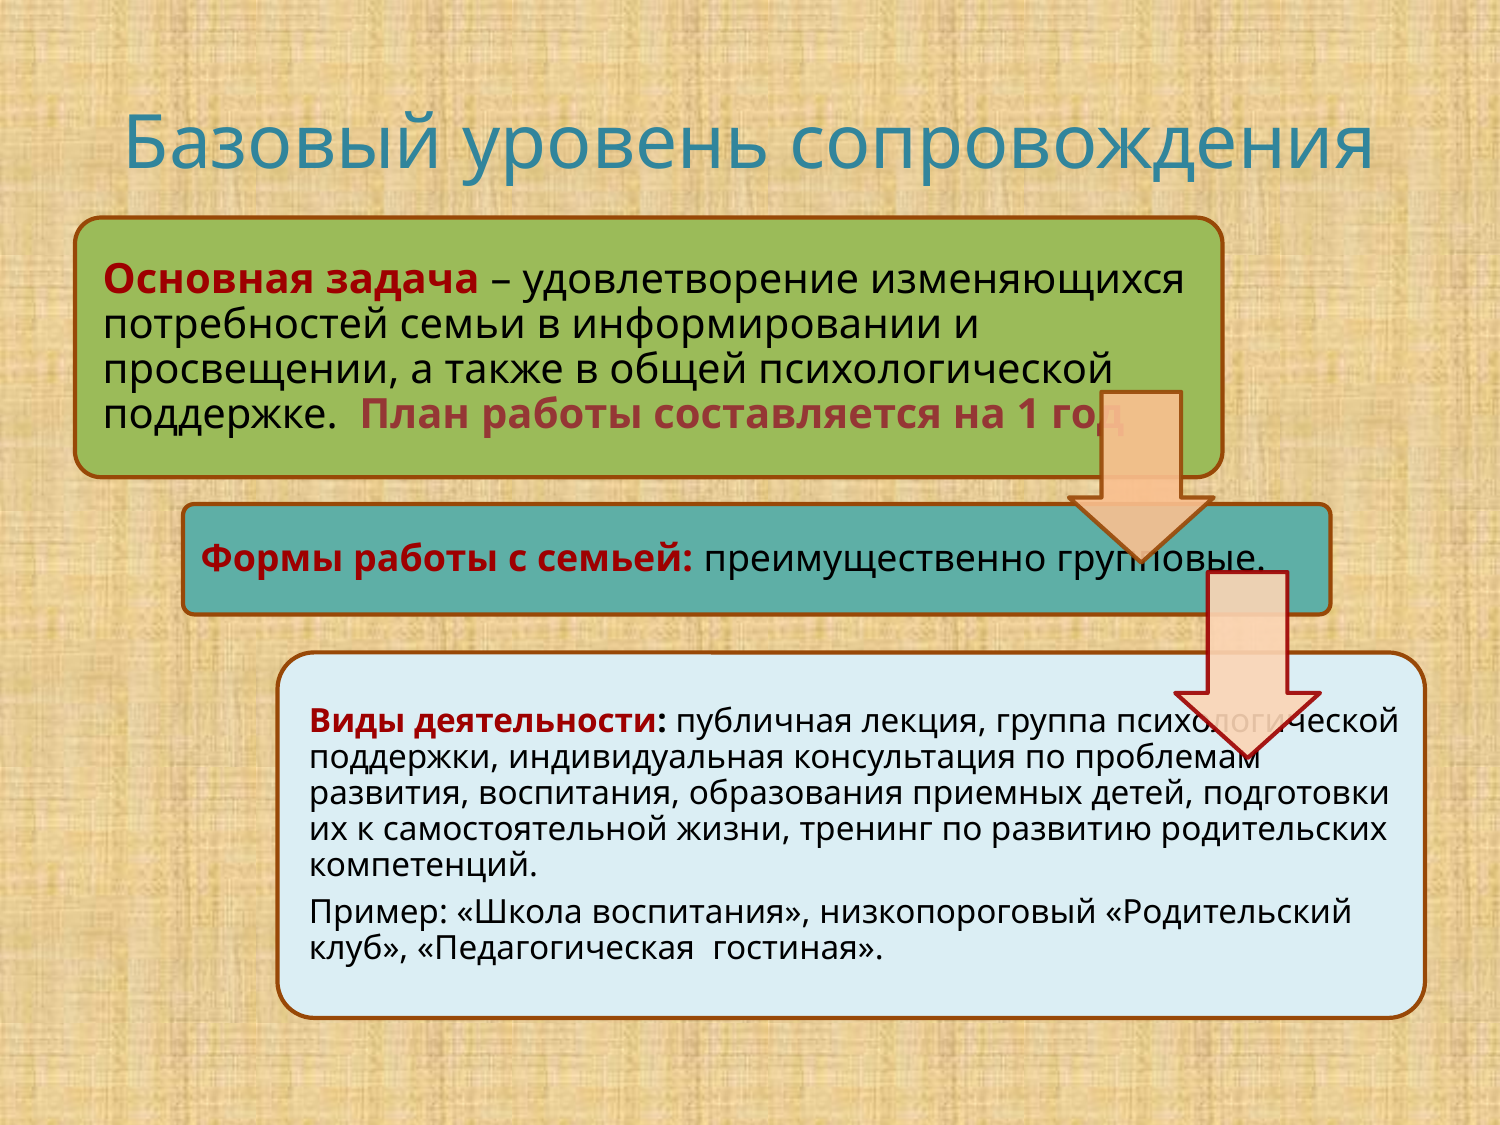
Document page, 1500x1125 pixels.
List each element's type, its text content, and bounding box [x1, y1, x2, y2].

title Базовый уровень сопровождения [75, 45, 1425, 233]
picture [0, 0, 1500, 1125]
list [74, 262, 1426, 1006]
